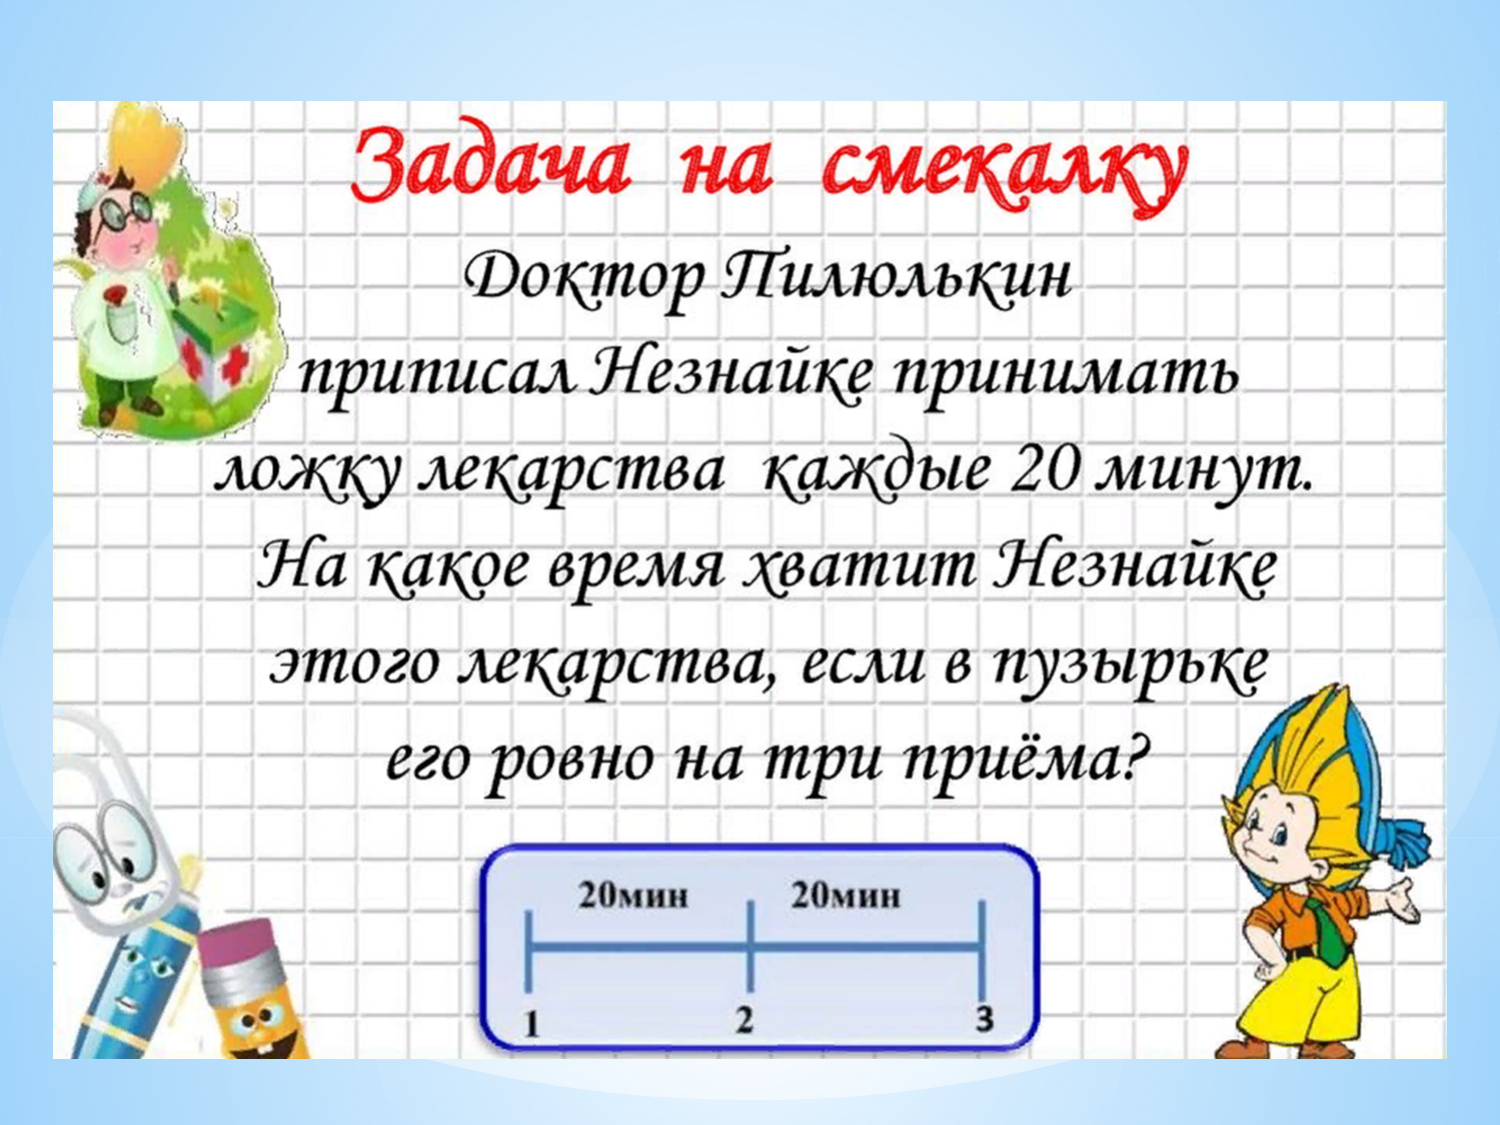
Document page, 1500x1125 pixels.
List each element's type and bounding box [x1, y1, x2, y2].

picture [52, 101, 1448, 1059]
